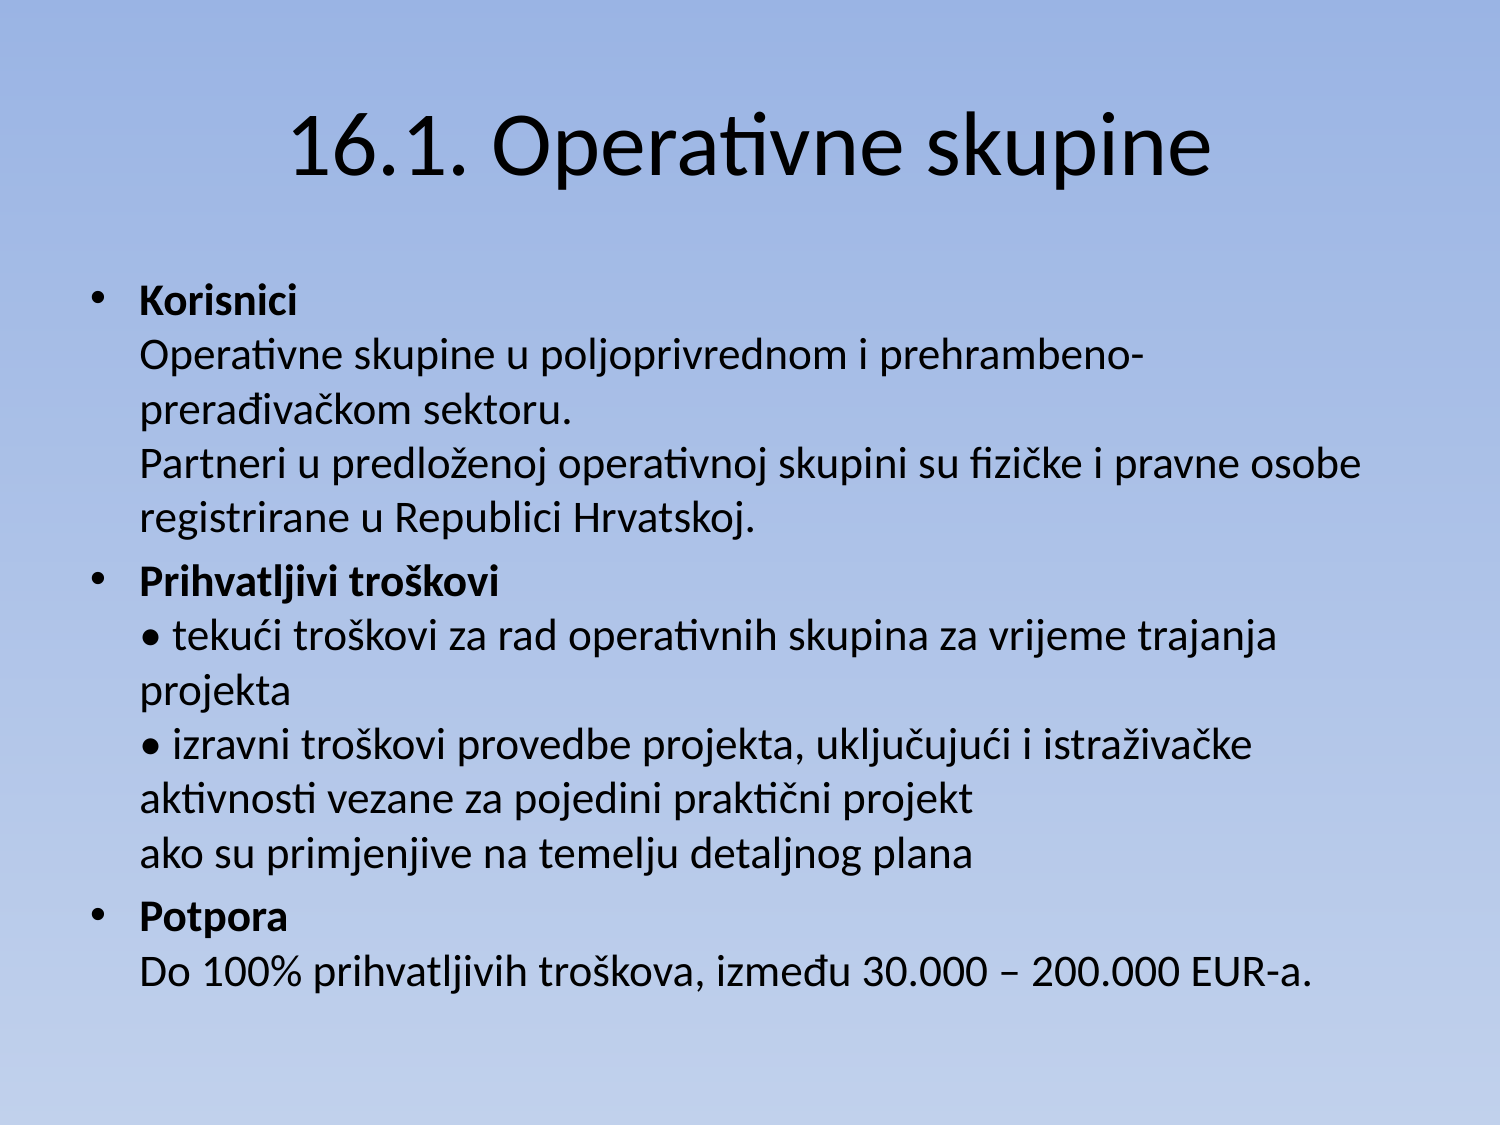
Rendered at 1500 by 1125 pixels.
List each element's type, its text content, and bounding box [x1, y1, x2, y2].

list Korisnici Operativne skupine u poljoprivrednom i prehrambeno-prerađivačkom sektoru. Partneri u predloženoj operativnoj skupini su fizičke i pravne osobe registrirane u Republici Hrvatskoj. Prihvatljivi troškovi • tekući troškovi za rad operativnih skupina za vrijeme trajanja projekta • izravni troškovi provedbe projekta, uključujući i istraživačke aktivnosti vezane za pojedini praktični projekt ako su primjenjive na temelju detaljnog plana Potpora Do 100% prihvatljivih troškova, između 30.000 – 200.000 EUR-a. [75, 262, 1425, 1005]
title 16.1. Operativne skupine [75, 45, 1425, 233]
